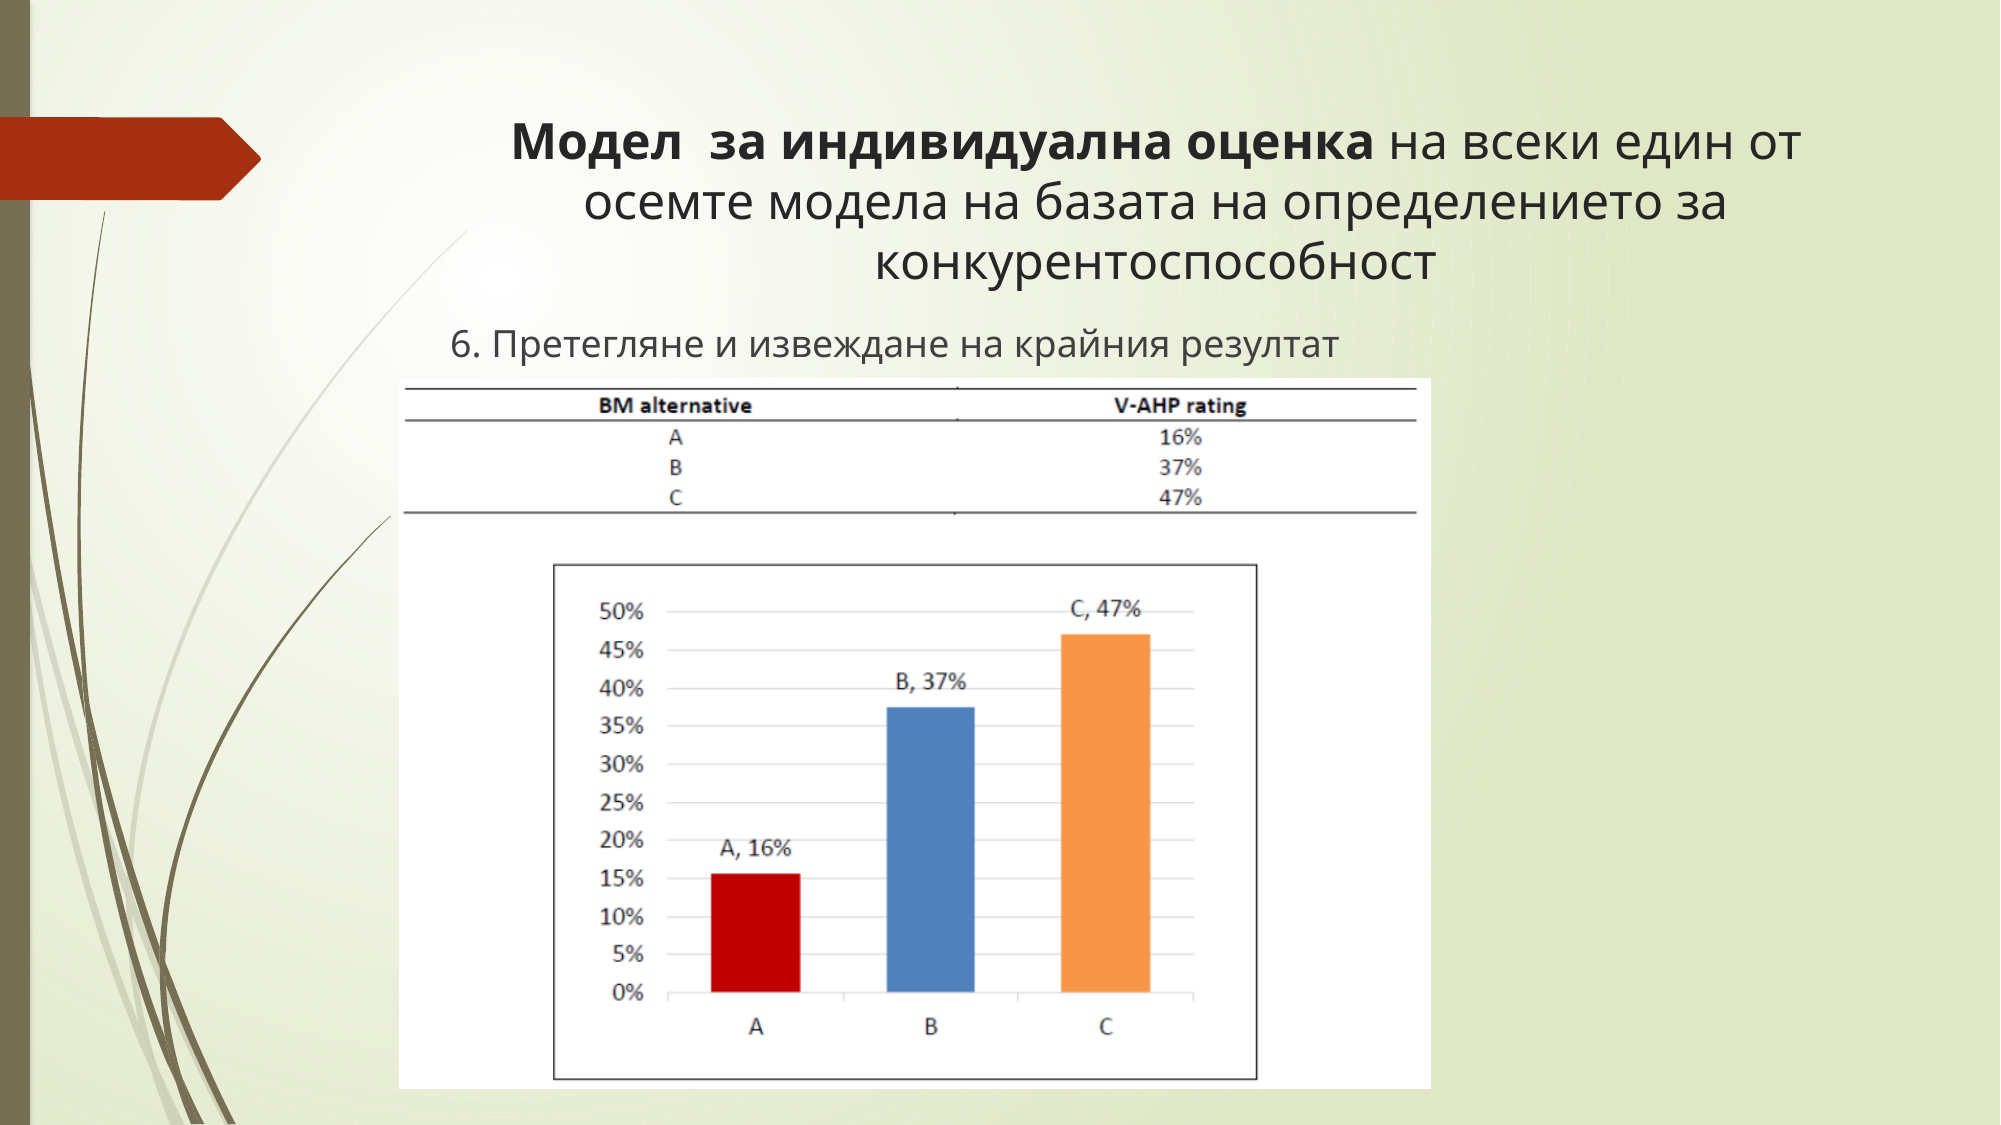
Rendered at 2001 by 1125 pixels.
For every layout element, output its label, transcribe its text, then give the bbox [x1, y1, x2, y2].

list 6. Претегляне и извеждане на крайния резултат [425, 312, 1888, 933]
title Модел за индивидуална оценка на всеки един от осемте модела на базата на определението за конкурентоспособност [425, 102, 1888, 312]
picture [399, 377, 1432, 1089]
